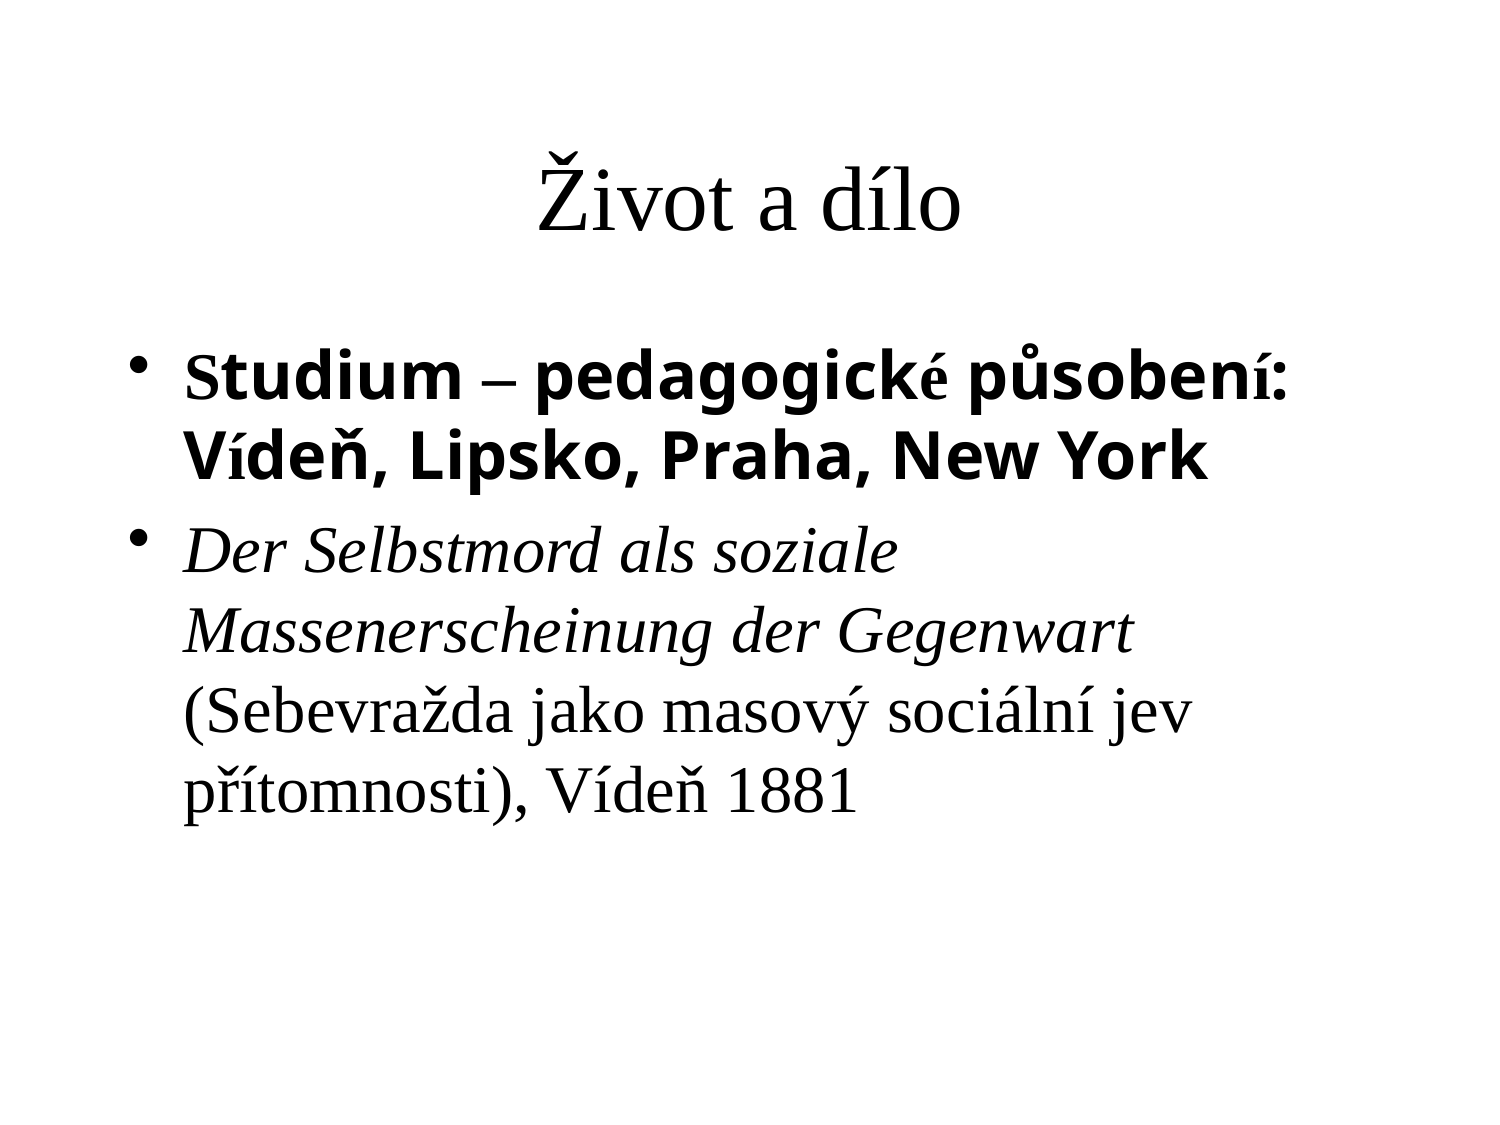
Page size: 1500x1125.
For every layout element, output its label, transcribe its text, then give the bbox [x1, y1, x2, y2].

title Život a dílo [112, 99, 1388, 288]
list Studium – pedagogické působení: Vídeň, Lipsko, Praha, New York Der Selbstmord als soziale Massenerscheinung der Gegenwart (Sebevražda jako masový sociální jev přítomnosti), Vídeň 1881 [112, 324, 1388, 1001]
